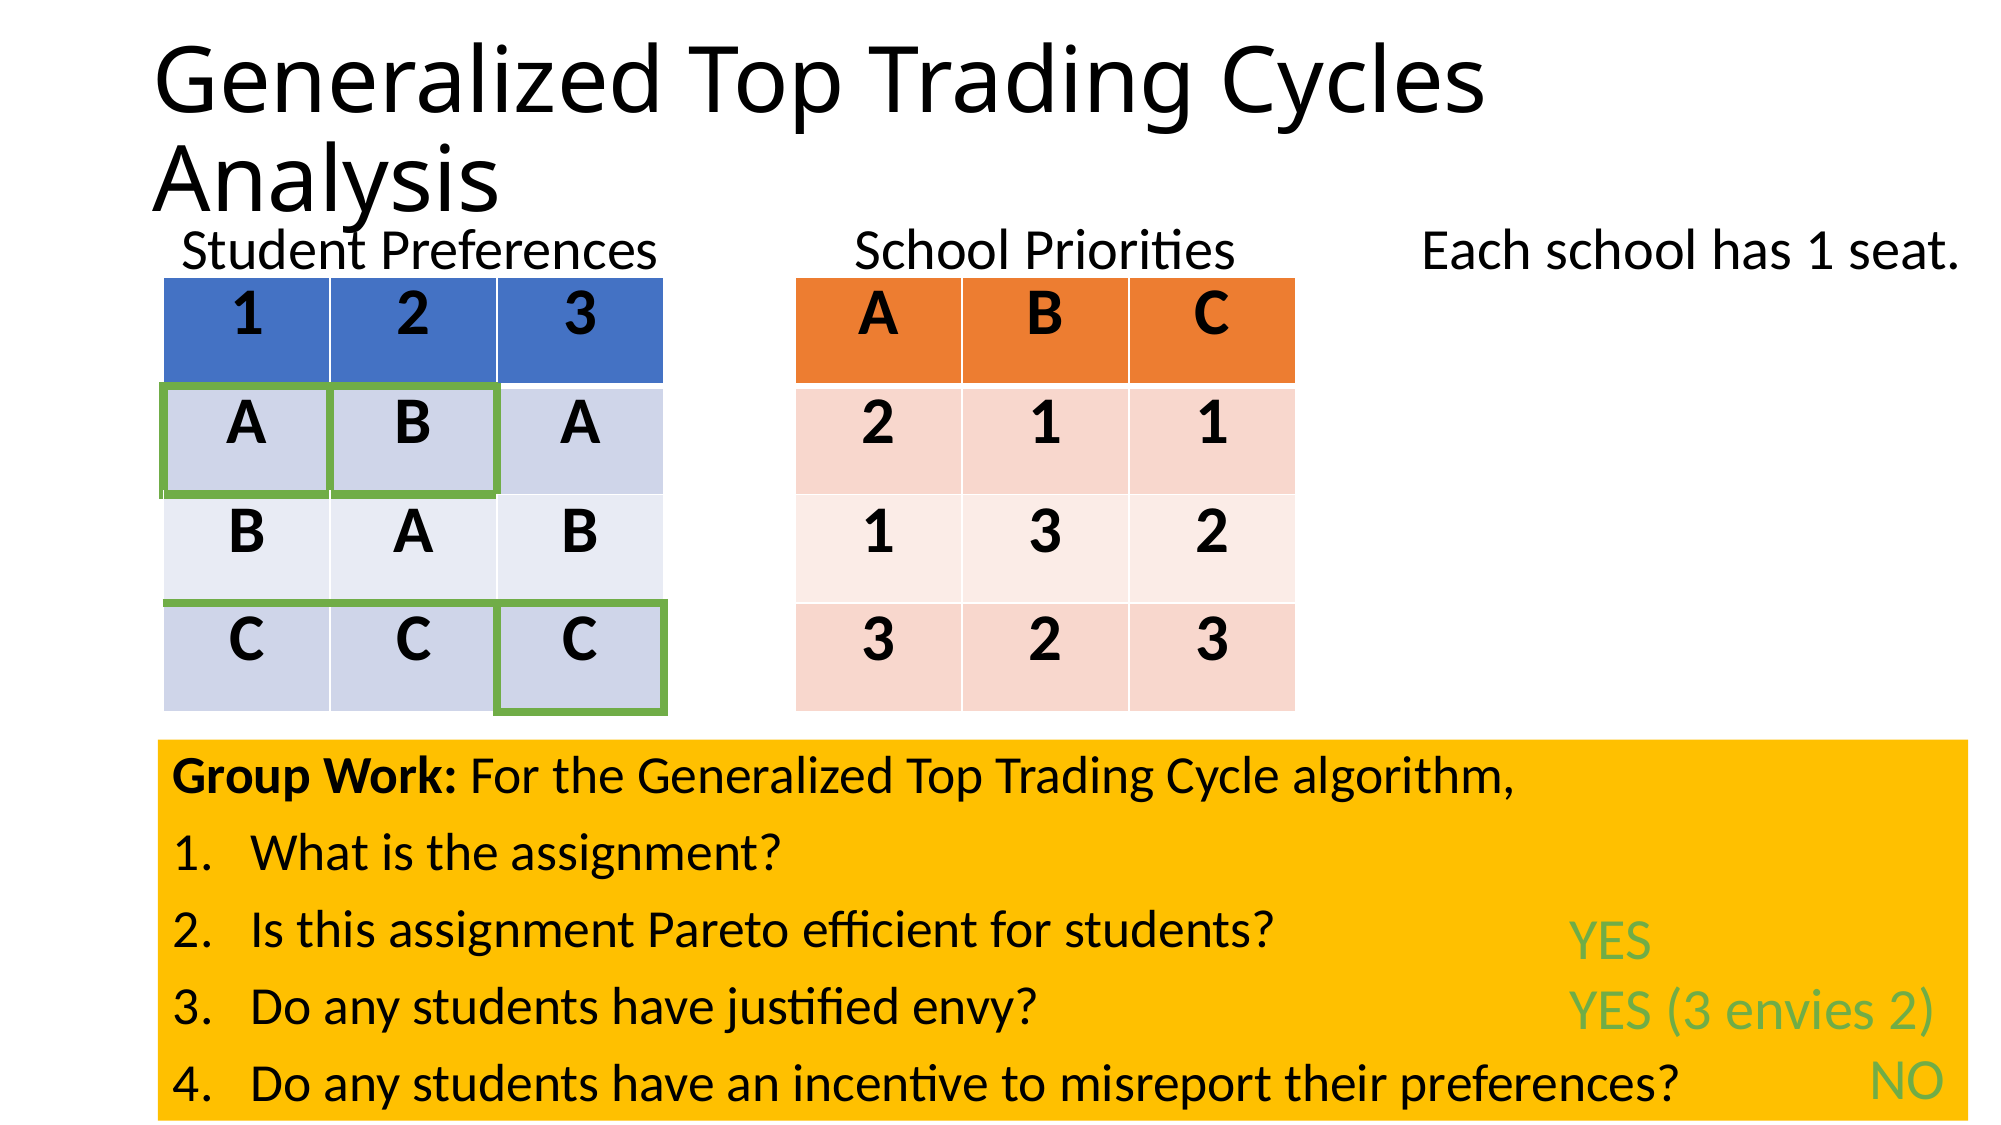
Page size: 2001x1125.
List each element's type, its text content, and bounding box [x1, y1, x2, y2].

table_cell C [164, 607, 329, 711]
table_cell 3 [1130, 604, 1295, 711]
text_box Student Preferences [166, 203, 674, 289]
table_cell 1 [1130, 389, 1295, 494]
table_cell 1 [963, 389, 1128, 494]
table_header B [963, 289, 1128, 383]
text_box School Priorities [839, 203, 1252, 289]
table_cell 3 [963, 495, 1128, 602]
table_cell 2 [963, 604, 1128, 711]
table_header 2 [331, 289, 496, 382]
table_header 1 [164, 278, 329, 382]
table_header 3 [498, 289, 663, 383]
title Generalized Top Trading Cycles Analysis [137, 23, 1863, 242]
table_cell 1 [796, 495, 961, 602]
table_cell C [331, 607, 493, 711]
text_box YES YES (3 envies 2) NO [1554, 893, 2000, 1119]
table_cell 2 [796, 389, 961, 494]
table_cell 2 [1130, 495, 1295, 602]
table_cell A [331, 499, 496, 599]
table_cell C [501, 607, 660, 708]
text_box Each school has 1 seat. [1406, 203, 1978, 289]
table_header A [796, 278, 961, 383]
table_cell B [334, 390, 493, 490]
table_cell B [498, 495, 663, 599]
table_cell A [168, 390, 326, 490]
list Group Work: For the Generalized Top Trading Cycle algorithm, What is the assignment? Is this assignment Pareto efficient for students? Do any students have justified envy? Do any students have an incentive to misreport their preferences? [157, 739, 1969, 1121]
table_header C [1130, 278, 1295, 383]
table_cell A [501, 389, 663, 494]
table_cell B [164, 499, 329, 599]
table_cell 3 [796, 604, 961, 711]
